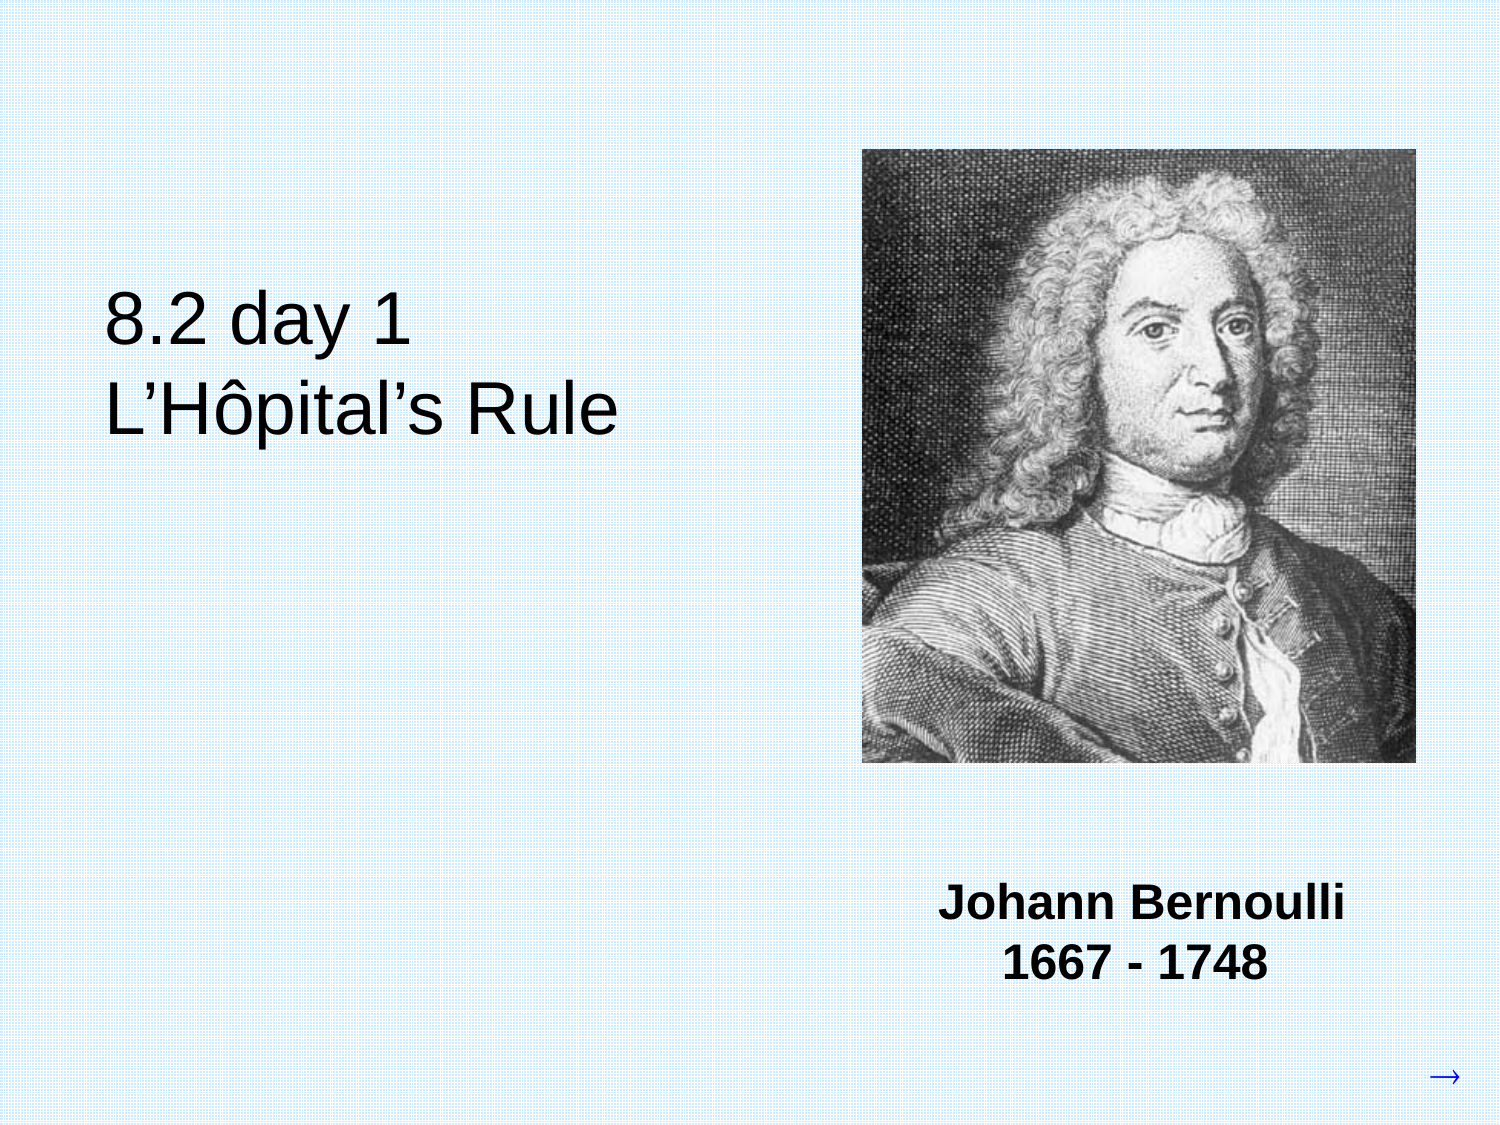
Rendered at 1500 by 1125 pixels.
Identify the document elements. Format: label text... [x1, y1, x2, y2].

text_box Johann Bernoulli 1667 - 1748 [923, 862, 1362, 998]
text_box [1424, 1062, 1473, 1098]
text_box 8.2 day 1 L’Hôpital’s Rule [90, 262, 636, 458]
picture [862, 149, 1416, 763]
